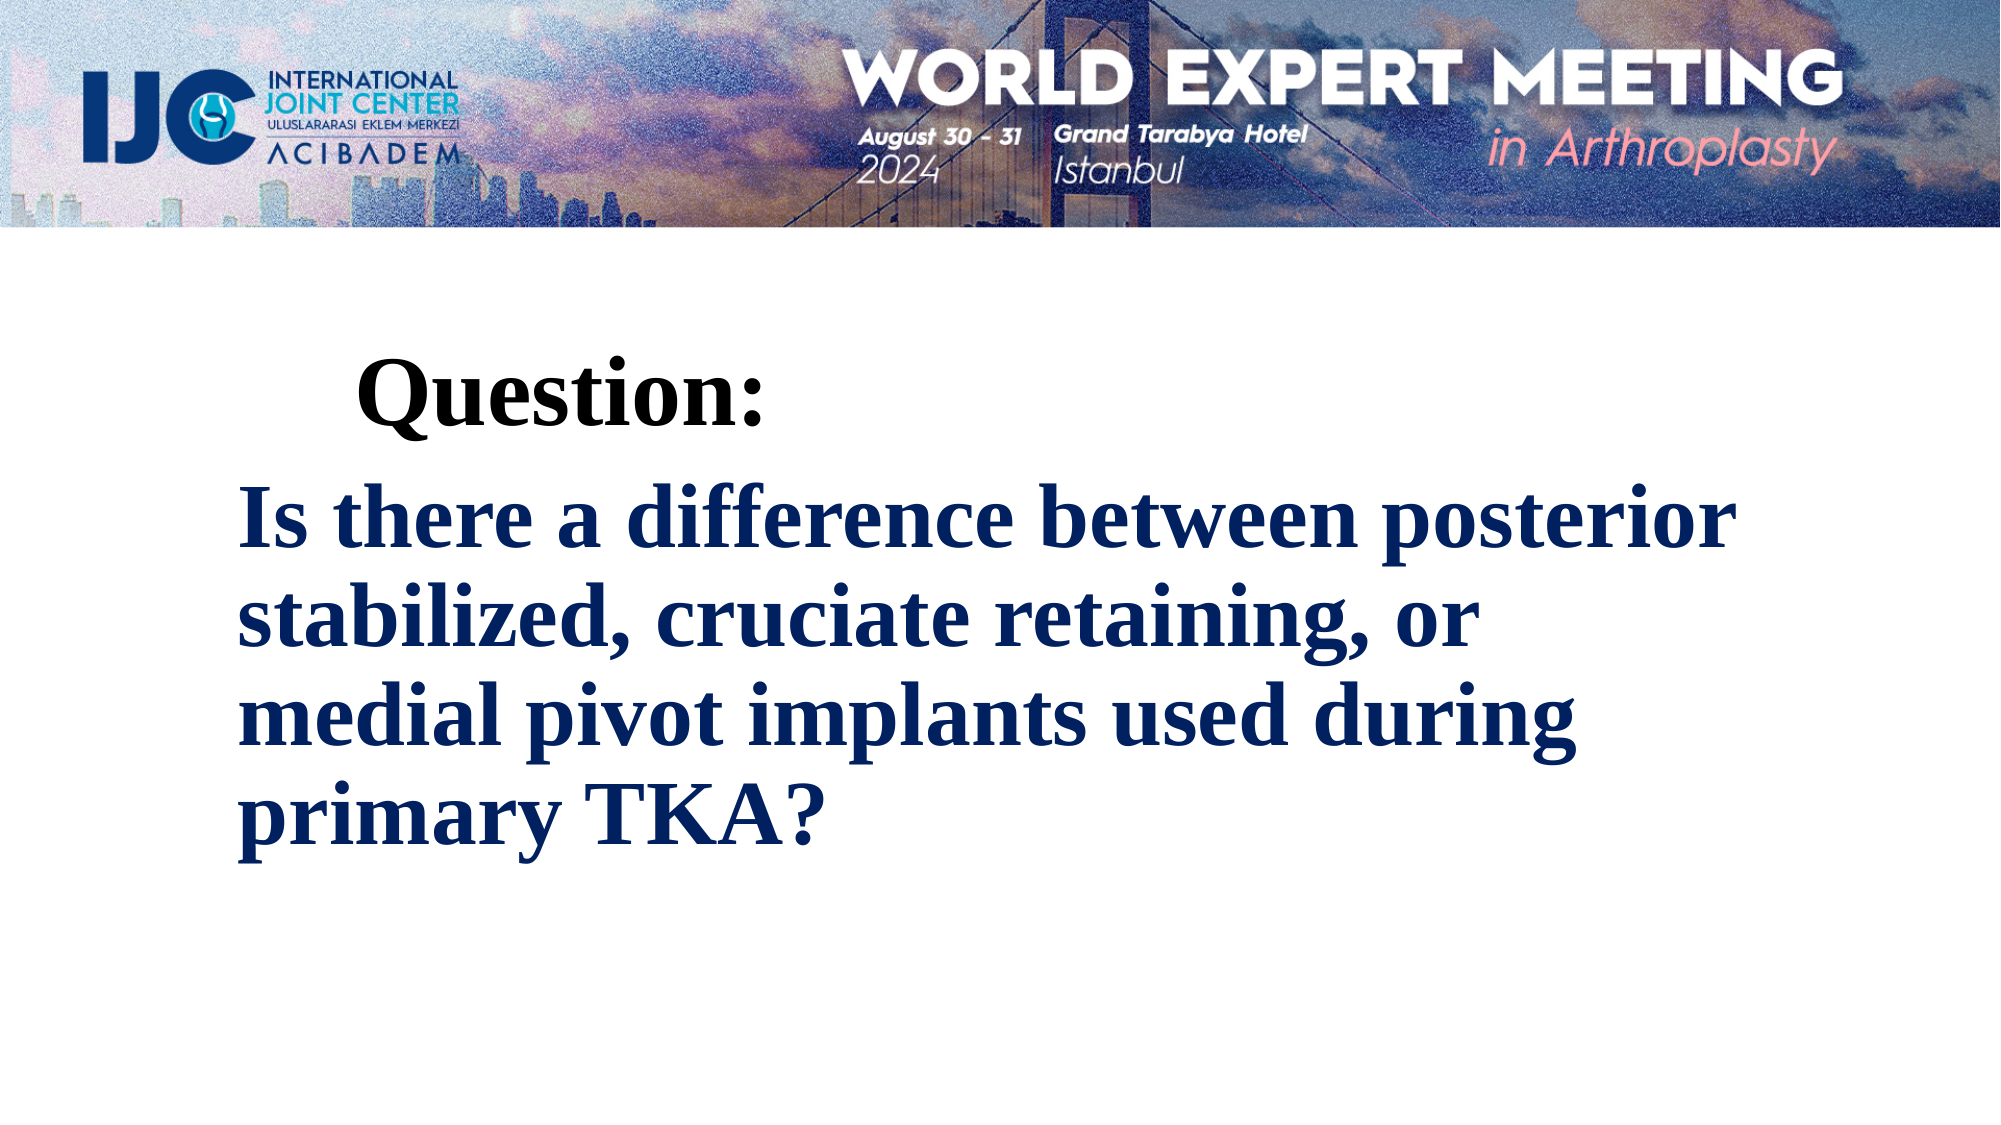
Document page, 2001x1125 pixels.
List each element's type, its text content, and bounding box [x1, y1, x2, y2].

subtitle Question: Is there a difference between posterior stabilized, cruciate retaining, or medial pivot implants used during primary TKA? [222, 331, 1765, 1066]
picture [0, 0, 2000, 1125]
